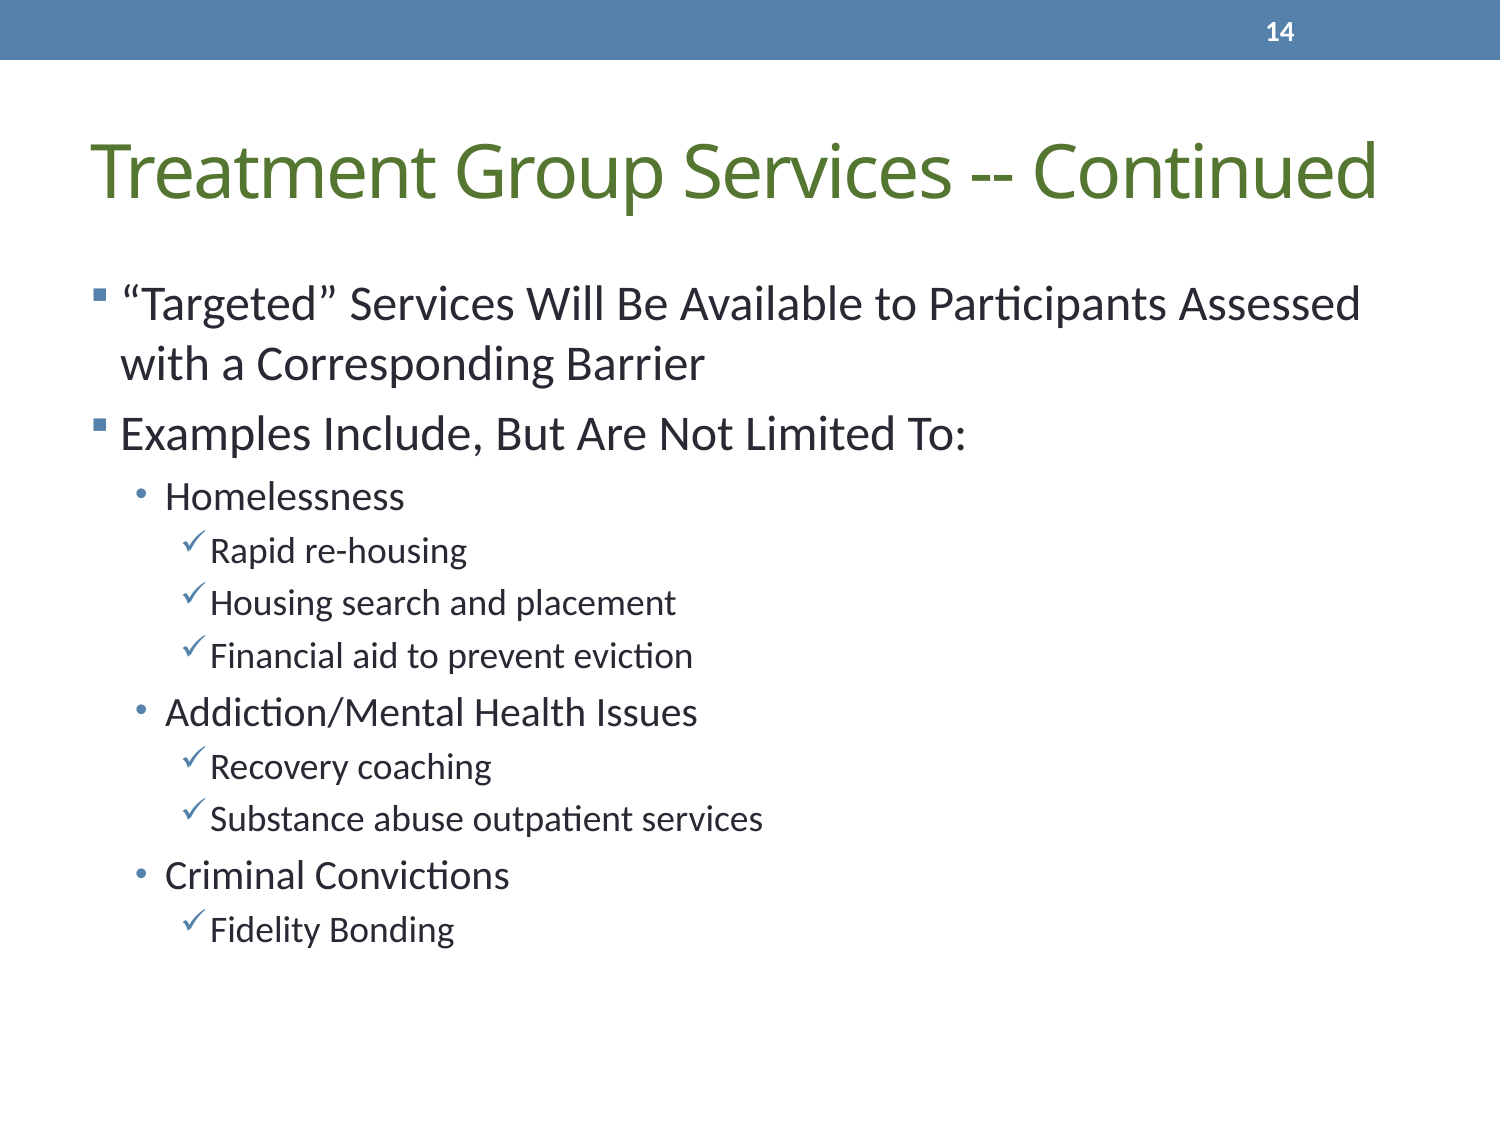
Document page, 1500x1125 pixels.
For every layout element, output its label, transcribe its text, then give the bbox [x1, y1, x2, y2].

title Treatment Group Services -- Continued [75, 87, 1425, 250]
list “Targeted” Services Will Be Available to Participants Assessed with a Corresponding Barrier Examples Include, But Are Not Limited To: Homelessness Rapid re-housing Housing search and placement Financial aid to prevent eviction Addiction/Mental Health Issues Recovery coaching Substance abuse outpatient services Criminal Convictions Fidelity Bonding [75, 262, 1425, 1063]
slide_number 14 [1250, 3, 1425, 57]
